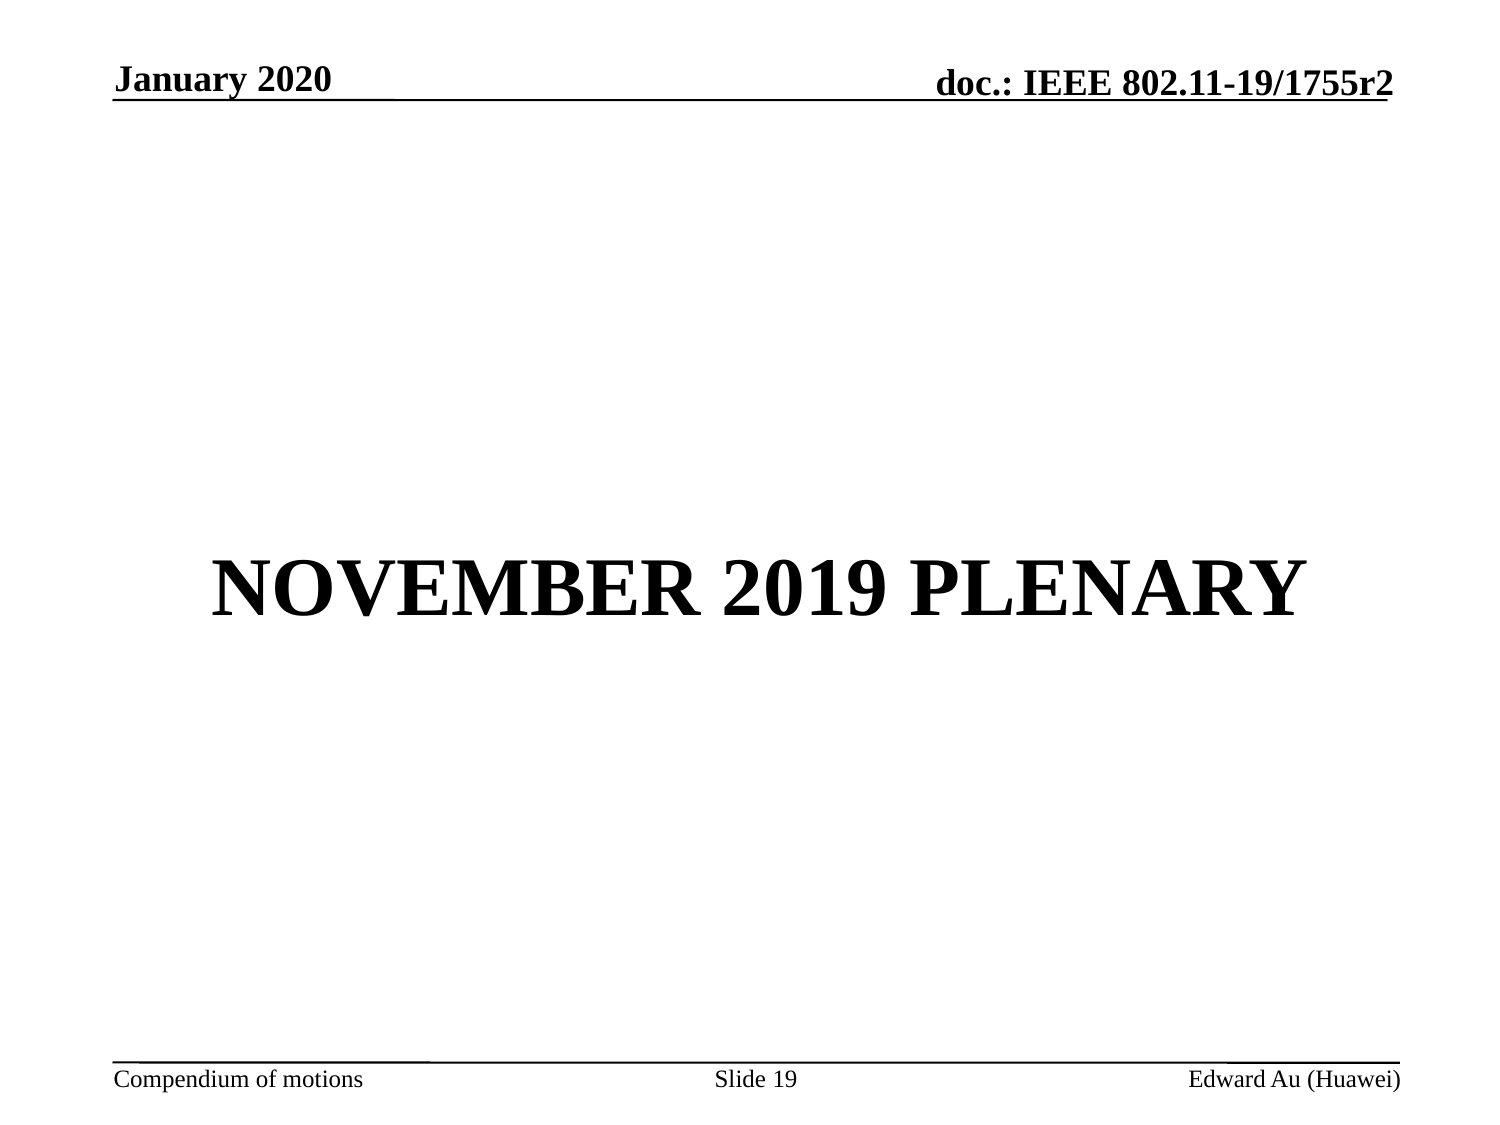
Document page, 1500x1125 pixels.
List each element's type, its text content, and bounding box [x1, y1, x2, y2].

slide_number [114, 54, 423, 100]
title NOVEMBER 2019 PLENARY [122, 524, 1398, 701]
footer Edward Au (Huawei) [878, 1061, 1402, 1093]
slide_number Slide 19 [712, 1061, 800, 1123]
